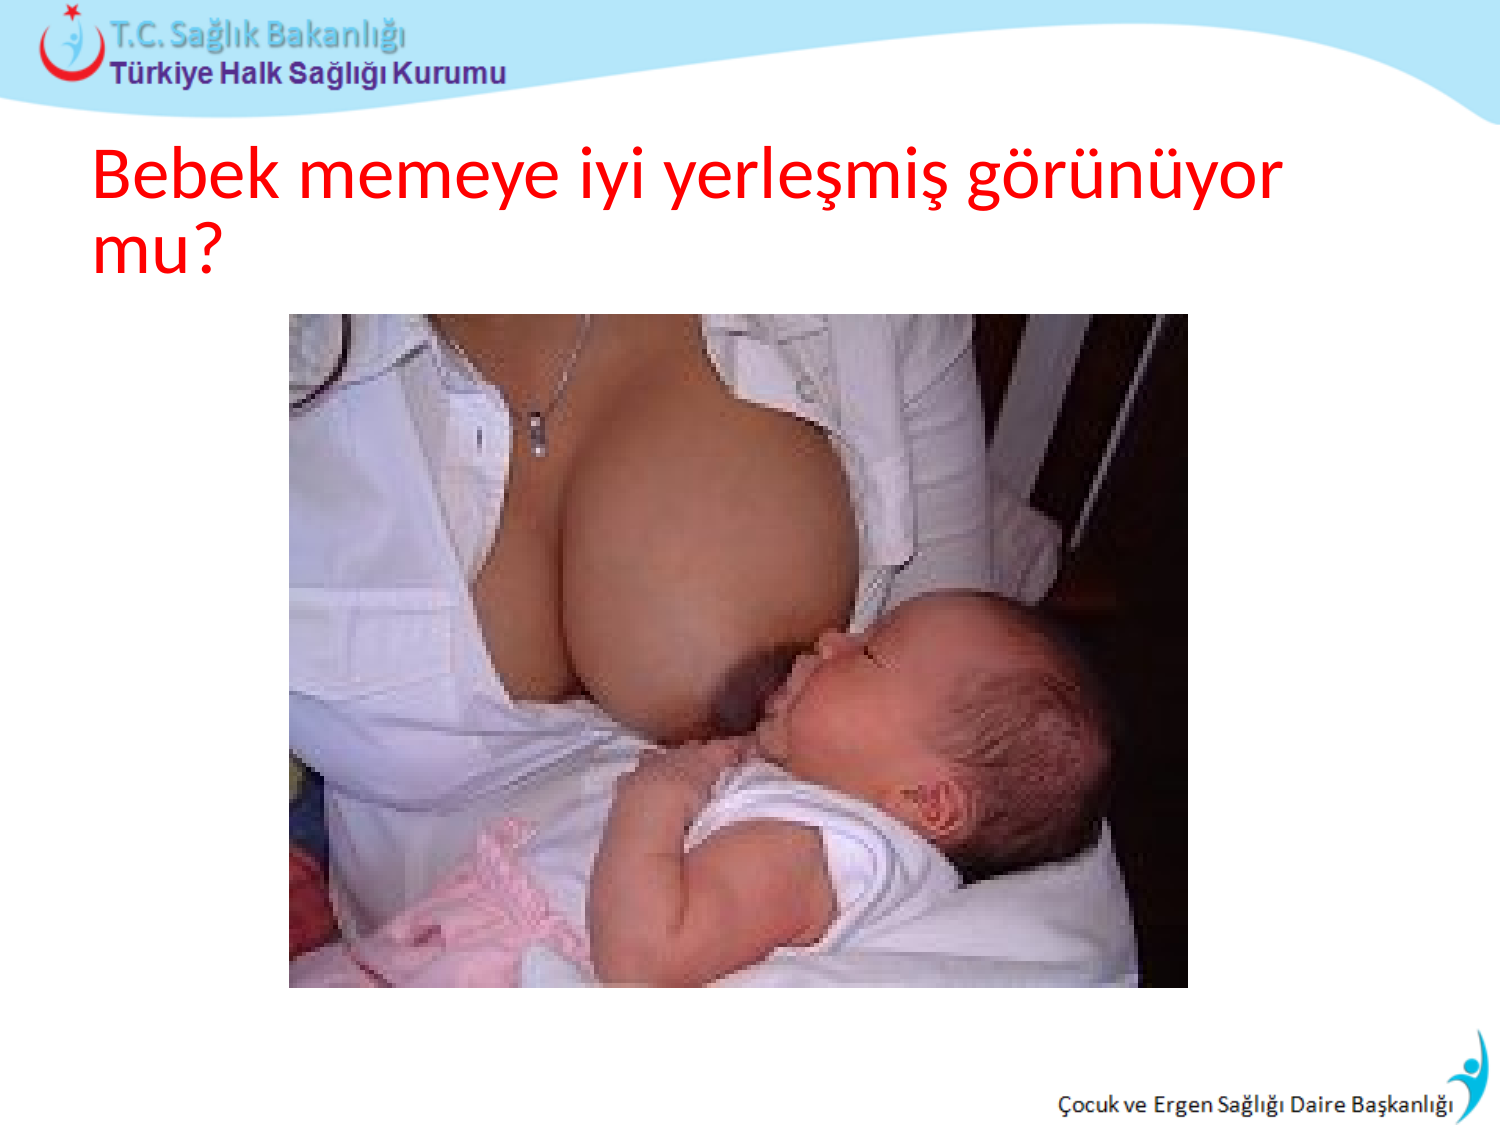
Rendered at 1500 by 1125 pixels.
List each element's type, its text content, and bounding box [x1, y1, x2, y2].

title Bebek memeye iyi yerleşmiş görünüyor mu? [76, 160, 1427, 268]
picture [0, 0, 1500, 1125]
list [289, 314, 1188, 989]
